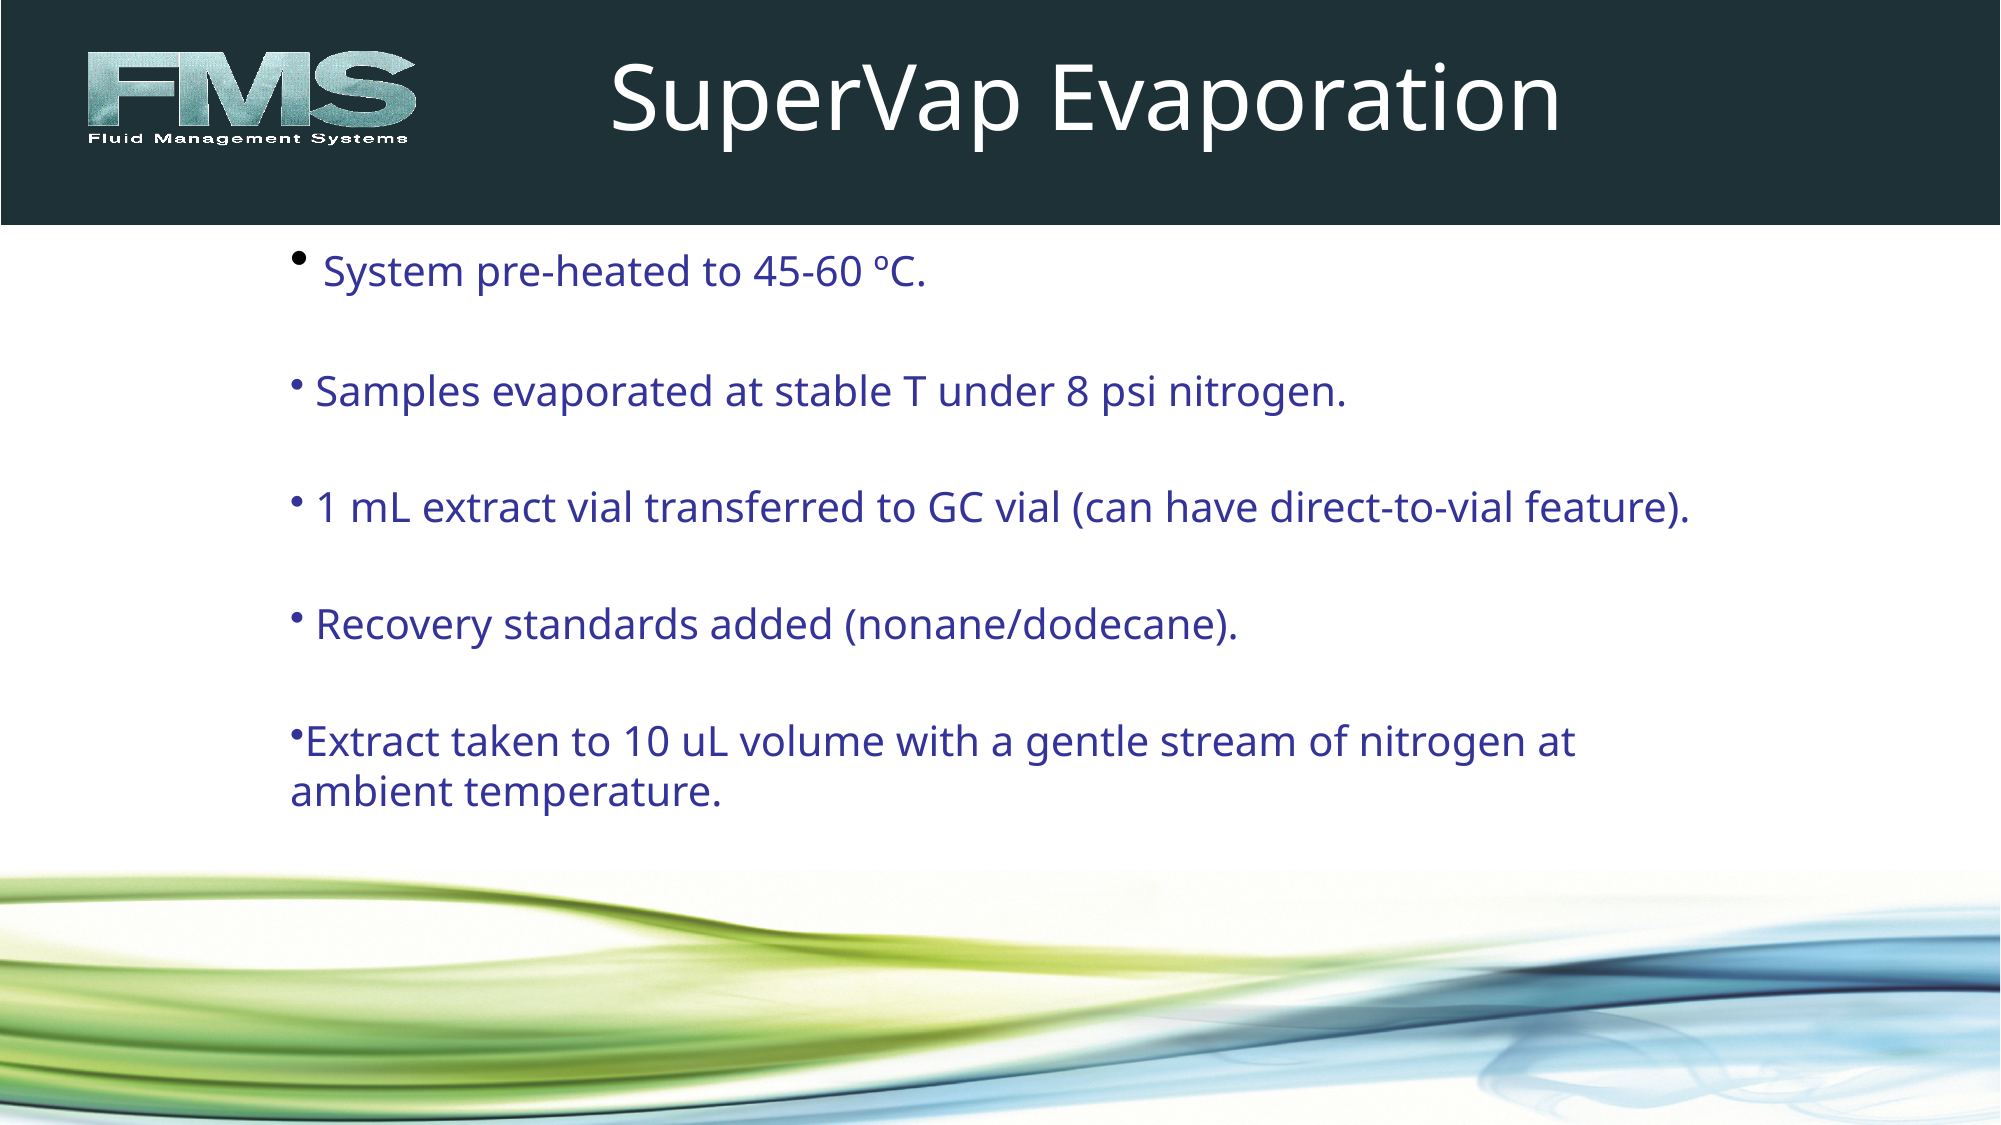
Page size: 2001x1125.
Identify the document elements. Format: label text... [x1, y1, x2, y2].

list System pre-heated to 45-60 ºC. Samples evaporated at stable T under 8 psi nitrogen. 1 mL extract vial transferred to GC vial (can have direct-to-vial feature). Recovery standards added (nonane/dodecane). Extract taken to 10 uL volume with a gentle stream of nitrogen at ambient temperature. [274, 224, 1751, 951]
title SuperVap Evaporation [337, 0, 1838, 188]
picture [0, 870, 2001, 1125]
picture [83, 49, 337, 146]
